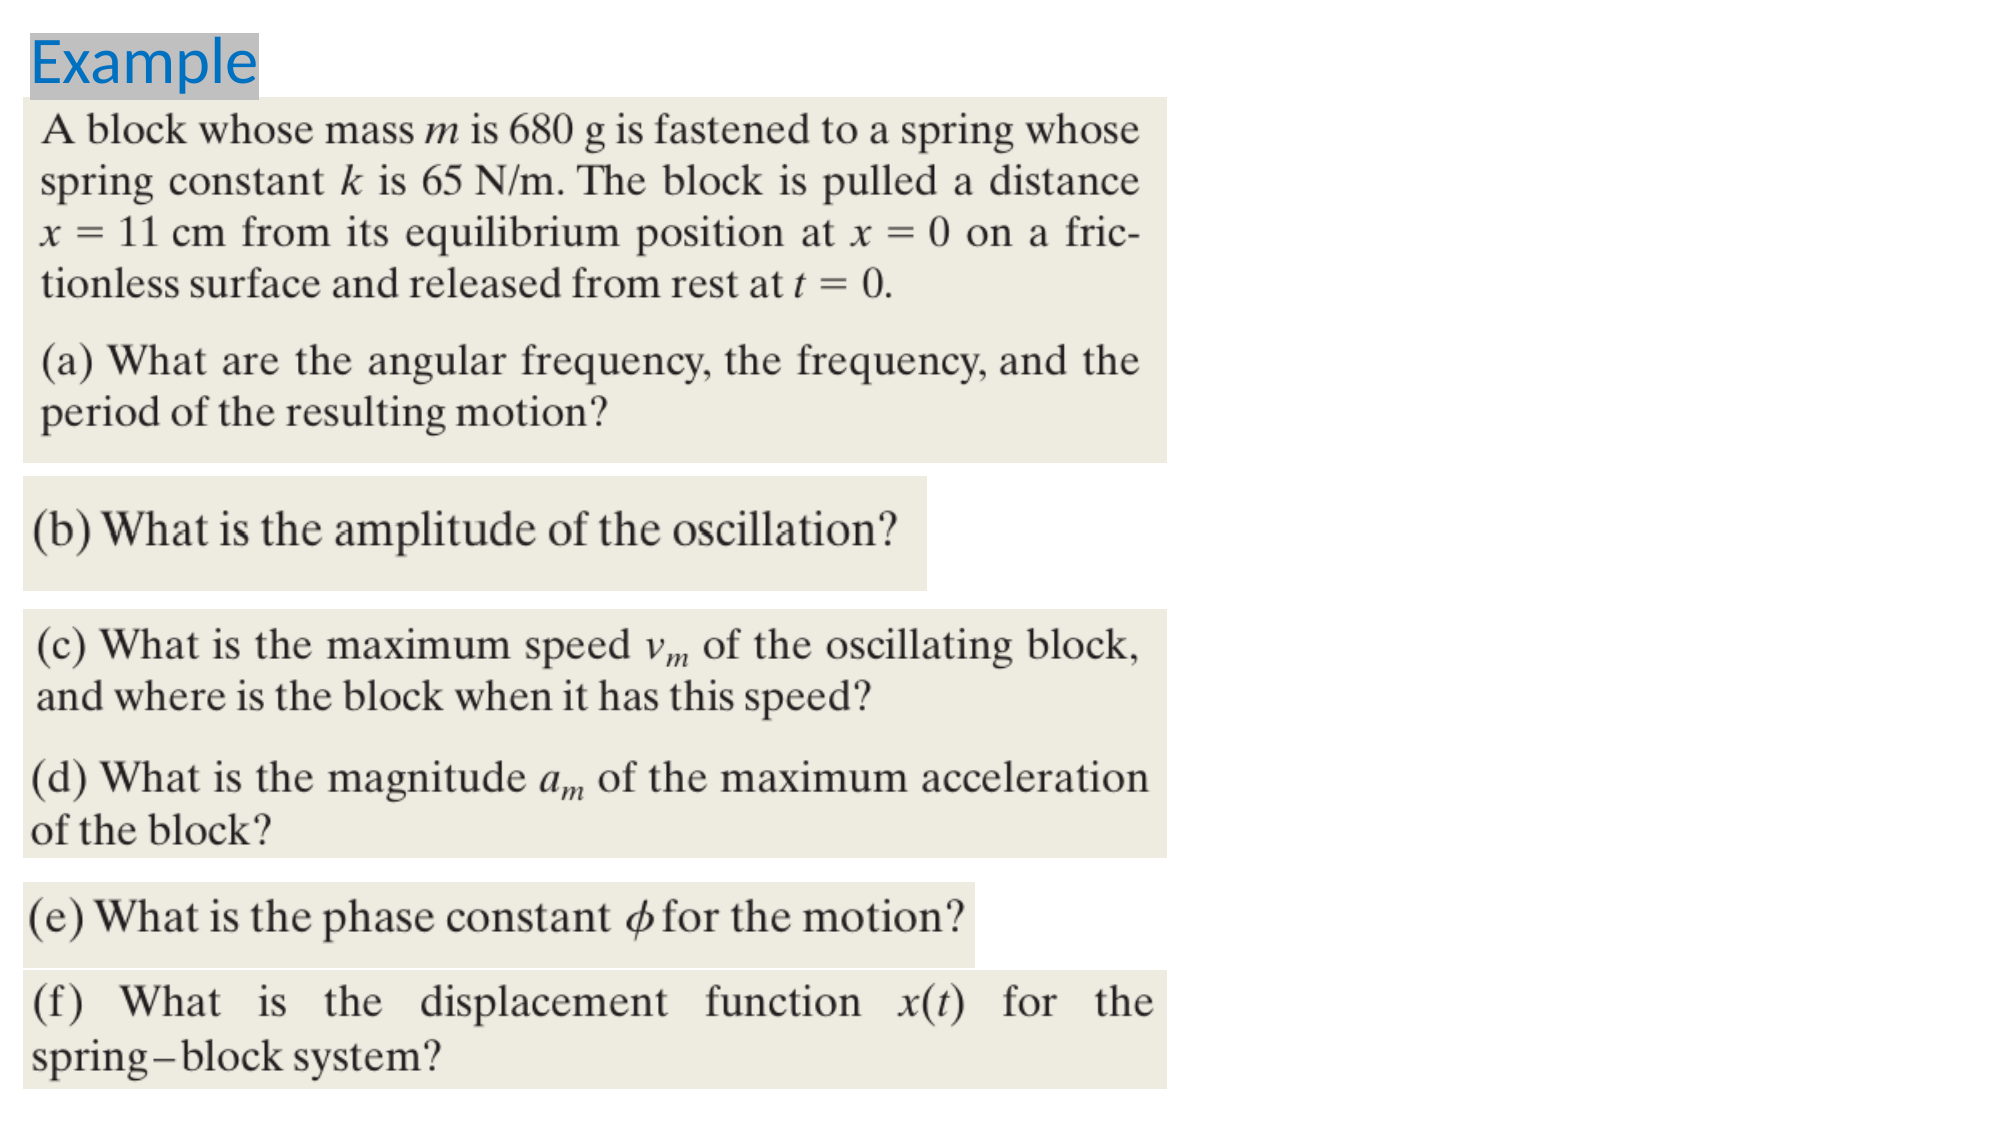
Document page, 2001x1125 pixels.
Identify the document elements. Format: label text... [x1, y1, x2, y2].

picture [23, 882, 975, 968]
picture [23, 970, 1167, 1089]
picture [23, 609, 1167, 858]
picture [23, 476, 927, 591]
picture [23, 97, 1167, 463]
text_box Example [15, 9, 284, 104]
